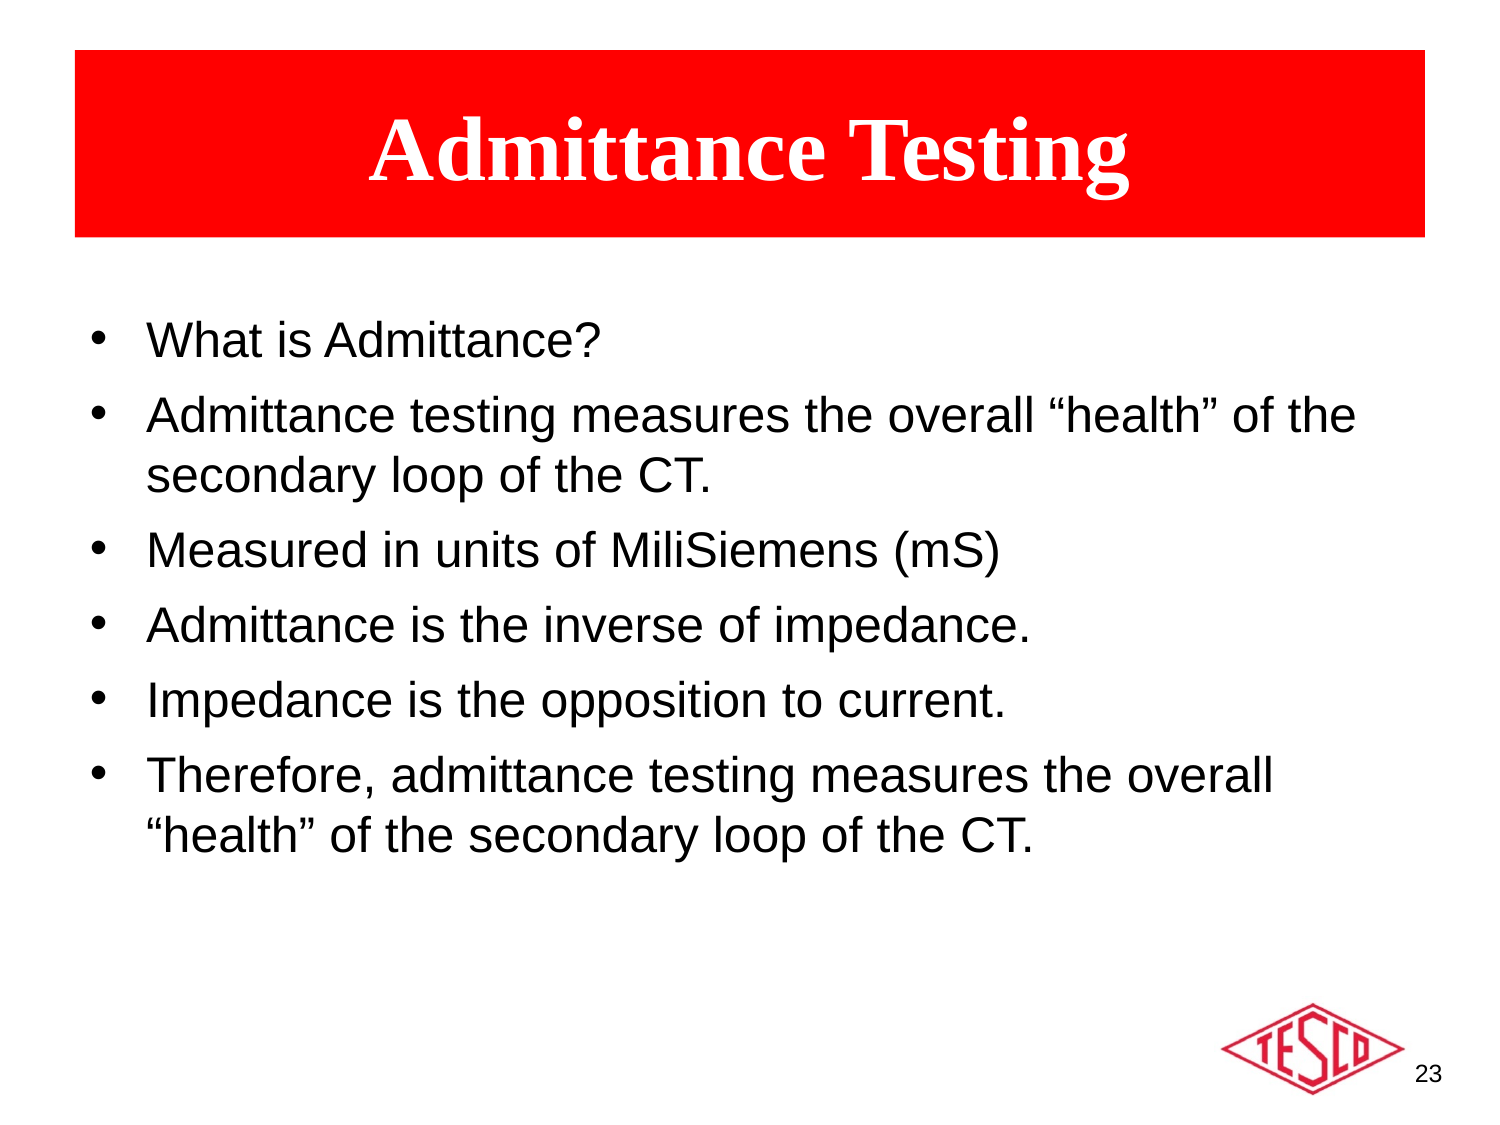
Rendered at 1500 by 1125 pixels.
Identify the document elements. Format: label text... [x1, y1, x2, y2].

title Admittance Testing [75, 50, 1425, 238]
text_box What is Admittance? Admittance testing measures the overall “health” of the secondary loop of the CT. Measured in units of MiliSiemens (mS) Admittance is the inverse of impedance. Impedance is the opposition to current. Therefore, admittance testing measures the overall “health” of the secondary loop of the CT. [74, 299, 1438, 958]
picture [1214, 996, 1415, 1100]
